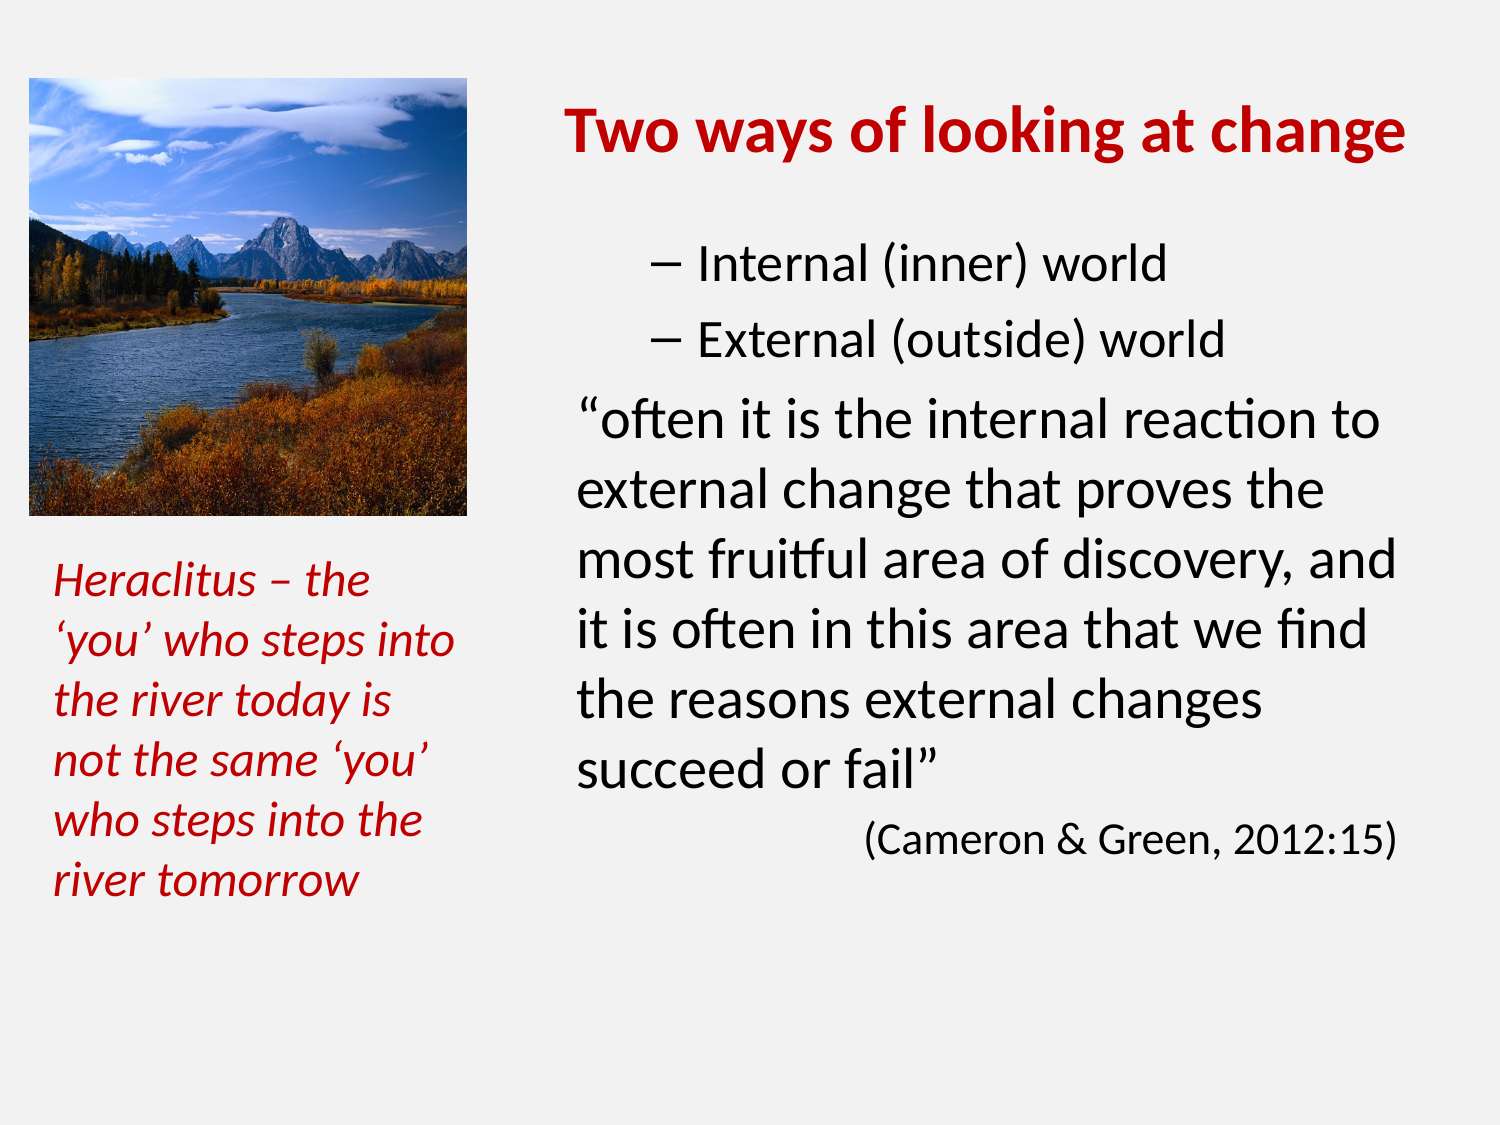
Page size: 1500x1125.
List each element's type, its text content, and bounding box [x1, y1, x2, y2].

text_box Heraclitus – the ‘you’ who steps into the river today is not the same ‘you’ who steps into the river tomorrow [38, 538, 476, 914]
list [29, 77, 467, 516]
title Two ways of looking at change [548, 77, 1459, 173]
list Internal (inner) world External (outside) world “often it is the internal reaction to external change that proves the most fruitful area of discovery, and it is often in this area that we find the reasons external changes succeed or fail” (Cameron & Green, 2012:15) [560, 219, 1426, 916]
